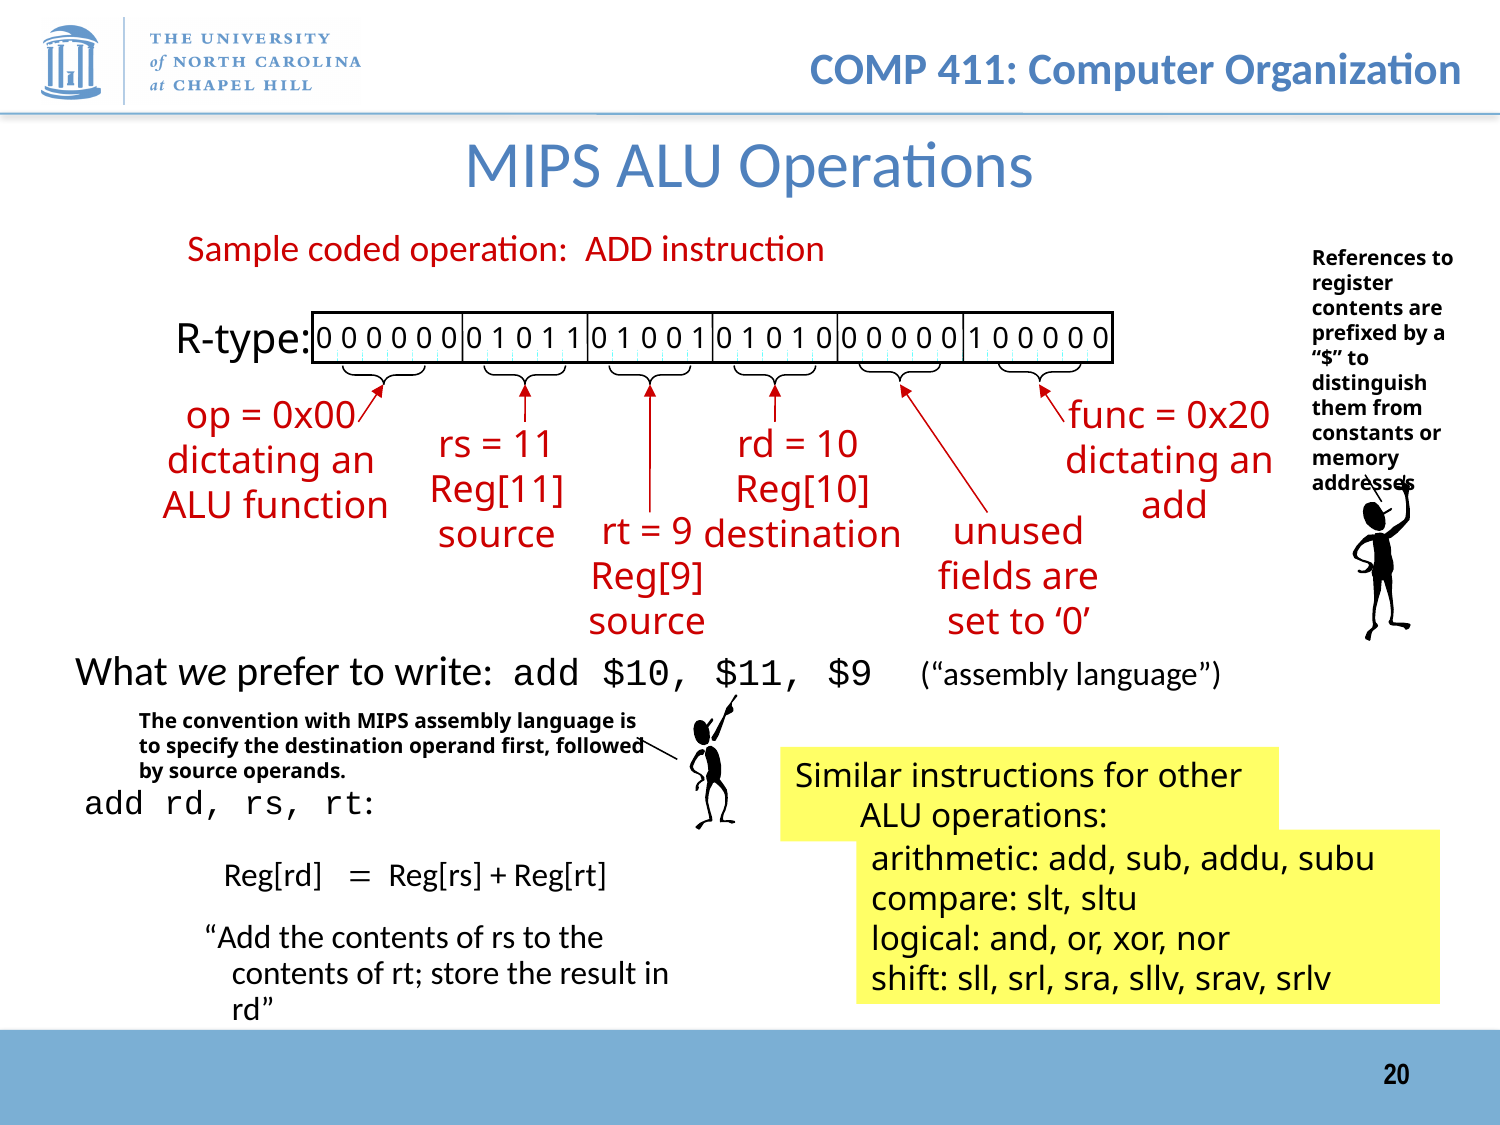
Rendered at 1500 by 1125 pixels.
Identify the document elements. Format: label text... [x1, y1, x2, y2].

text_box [858, 362, 1111, 652]
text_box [780, 746, 1441, 1007]
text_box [1296, 237, 1476, 642]
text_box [574, 365, 720, 652]
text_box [312, 312, 1113, 363]
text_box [123, 694, 738, 830]
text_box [151, 365, 414, 536]
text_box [720, 365, 854, 564]
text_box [416, 365, 572, 565]
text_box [998, 362, 1288, 535]
picture [41, 17, 361, 105]
text_box What we prefer to write: add $10, $11, $9 (“assembly language”) [60, 642, 1440, 703]
slide_number 20 [1074, 1042, 1425, 1103]
text_box 0 [1113, 312, 1124, 360]
text_box Sample coded operation: ADD instruction [172, 222, 841, 278]
title MIPS ALU Operations [0, 113, 1500, 209]
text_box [69, 774, 696, 1038]
text_box R-type: [160, 304, 327, 364]
